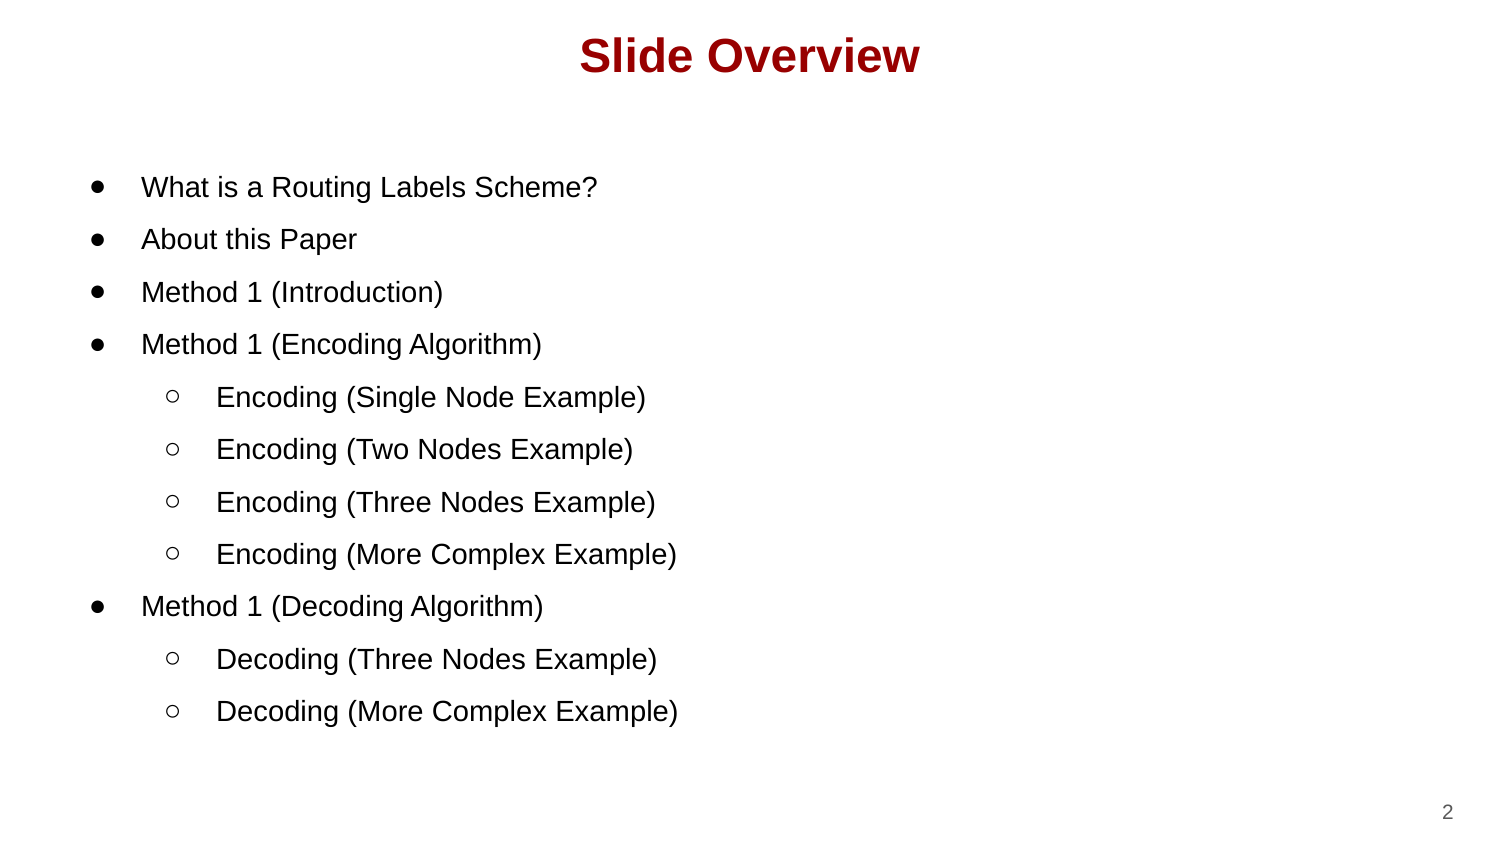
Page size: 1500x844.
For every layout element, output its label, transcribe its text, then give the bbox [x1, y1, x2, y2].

slide_number 2 [1378, 779, 1469, 844]
subtitle Slide Overview [252, 35, 1248, 78]
text_box What is a Routing Labels Scheme? About this Paper Method 1 (Introduction) Method 1 (Encoding Algorithm) Encoding (Single Node Example) Encoding (Two Nodes Example) Encoding (Three Nodes Example) Encoding (More Complex Example) Method 1 (Decoding Algorithm) Decoding (Three Nodes Example) Decoding (More Complex Example) [51, 135, 1449, 811]
